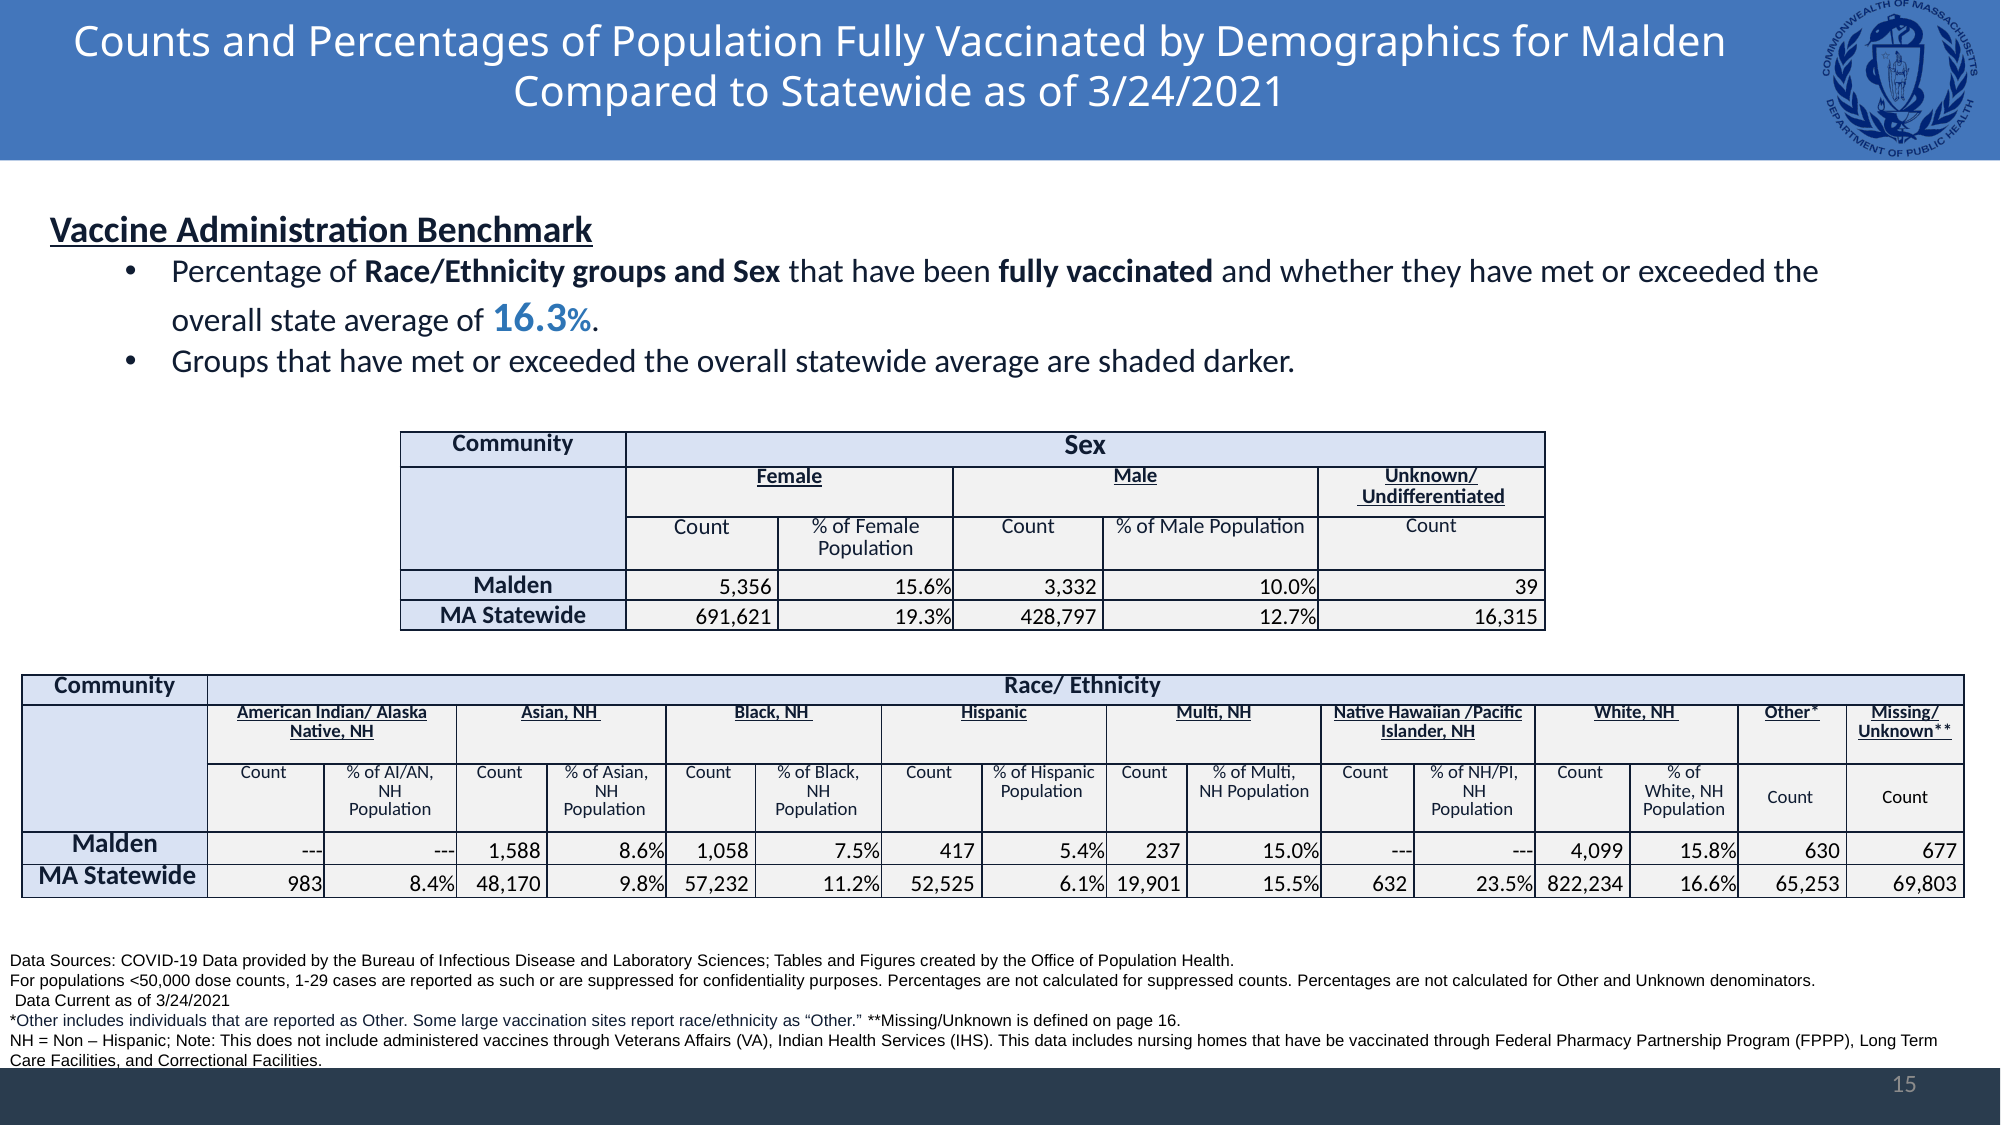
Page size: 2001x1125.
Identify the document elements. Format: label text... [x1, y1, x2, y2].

table_cell 5,356 [627, 571, 777, 599]
picture [1821, 0, 1979, 158]
table_cell % of Multi, NH Population [1188, 765, 1320, 831]
table_cell % of Asian, NH Population [548, 765, 665, 831]
table_cell --- [208, 833, 323, 864]
text_box Vaccine Administration Benchmark Percentage of Race/Ethnicity groups and Sex that have been fully vaccinated and whether they have met or exceeded the overall state average of 16.3%. Groups that have met or exceeded the overall statewide average are shaded darker. [34, 197, 1911, 387]
table_cell Male [954, 468, 1317, 516]
table_cell 10.0% [1104, 571, 1317, 599]
table_cell 5.4% [983, 833, 1106, 864]
table_cell 11.2% [756, 865, 881, 897]
table_cell 52,525 [882, 865, 981, 897]
table_cell Count [457, 765, 546, 831]
table_cell 16,315 [1319, 601, 1544, 629]
table_cell --- [1322, 833, 1413, 864]
table_cell % of Hispanic Population [983, 765, 1106, 831]
table_cell 677 [1847, 833, 1963, 864]
table_cell 15.8% [1631, 833, 1737, 864]
table_cell 4,099 [1536, 833, 1629, 864]
table_cell 15.6% [779, 571, 952, 599]
table_cell American Indian/ Alaska Native, NH [208, 706, 456, 763]
table_cell Count [882, 765, 981, 831]
slide_number 15 [1483, 1077, 1932, 1120]
table_cell Count [208, 765, 323, 831]
table_cell % of Black, NH Population [756, 765, 881, 831]
table_cell 7.5% [756, 833, 881, 864]
table_cell 1,058 [667, 833, 755, 864]
table_cell MA Statewide [401, 601, 625, 629]
table_cell 19,901 [1107, 865, 1186, 897]
table_cell Count [1322, 765, 1413, 831]
table_cell 417 [882, 833, 981, 864]
table_cell 15.5% [1188, 865, 1320, 897]
table_cell Asian, NH [457, 706, 665, 763]
table_cell Malden [401, 571, 625, 599]
table_cell 3,332 [954, 571, 1102, 599]
table_cell 632 [1322, 865, 1413, 897]
table_cell 19.3% [779, 601, 952, 629]
table_cell Count [627, 518, 777, 569]
table_cell --- [1415, 833, 1534, 864]
table_cell 12.7% [1104, 601, 1317, 629]
table_cell Count [1319, 518, 1544, 569]
table_cell [23, 706, 207, 831]
table_cell Missing/Unknown** [1847, 706, 1963, 763]
table_cell 16.6% [1631, 865, 1737, 897]
table_cell 48,170 [457, 865, 546, 897]
table_cell 822,234 [1536, 865, 1629, 897]
table_cell Count [1536, 765, 1629, 831]
title Counts and Percentages of Population Fully Vaccinated by Demographics for Malden Compared to Statewide as of 3/24/2021 [0, 6, 1800, 157]
table_cell 23.5% [1415, 865, 1534, 897]
table_cell 57,232 [667, 865, 755, 897]
table_header Community [401, 433, 625, 466]
table_cell 428,797 [954, 601, 1102, 629]
table_cell Other* [1739, 706, 1846, 763]
table_cell 8.6% [548, 833, 665, 864]
table_cell % of Male Population [1104, 518, 1317, 569]
table_cell 691,621 [627, 601, 777, 629]
table_cell 1,588 [457, 833, 546, 864]
table_cell Count [954, 518, 1102, 569]
table_cell Count [667, 765, 755, 831]
table_cell Female [627, 468, 952, 516]
table_cell 9.8% [548, 865, 665, 897]
table_cell [401, 468, 625, 569]
table_header Race/ Ethnicity [208, 676, 1963, 704]
table_cell Multi, NH [1107, 706, 1320, 763]
table_cell 39 [1319, 571, 1544, 599]
table_cell Hispanic [882, 706, 1106, 763]
table_cell 237 [1107, 833, 1186, 864]
table_header Community [23, 676, 207, 704]
table_cell 69,803 [1847, 865, 1963, 897]
table_cell MA Statewide [23, 865, 207, 897]
table_cell 983 [208, 865, 323, 897]
table_cell 630 [1739, 833, 1846, 864]
table_cell 6.1% [983, 865, 1106, 897]
table_cell 8.4% [325, 865, 456, 897]
table_cell Malden [23, 833, 207, 864]
text_box Data Sources: COVID-19 Data provided by the Bureau of Infectious Disease and Laboratory Sciences; Tables and Figures created by the Office of Population Health. For populations <50,000 dose counts, 1-29 cases are reported as such or are suppressed for confidentiality purposes. Percentages are not calculated for suppressed counts. Percentages are not calculated for Other and Unknown denominators. Data Current as of 3/24/2021 *Other includes individuals that are reported as Other. Some large vaccination sites report race/ethnicity as “Other.” **Missing/Unknown is defined on page 16. NH = Non – Hispanic; Note: This does not include administered vaccines through Veterans Affairs (VA), Indian Health Services (IHS). This data includes nursing homes that have be vaccinated through Federal Pharmacy Partnership Program (FPPP), Long Term Care Facilities, and Correctional Facilities. [0, 942, 1979, 1077]
table_cell Count [1739, 765, 1846, 831]
table_cell % of NH/PI, NH Population [1415, 765, 1534, 831]
table_cell % of Female Population [779, 518, 952, 569]
table_header Sex [627, 433, 1544, 466]
table_cell 65,253 [1739, 865, 1846, 897]
table_cell 15.0% [1188, 833, 1320, 864]
table_cell White, NH [1536, 706, 1737, 763]
table_cell Count [1847, 765, 1963, 831]
table_cell % of White, NH Population [1631, 765, 1737, 831]
table_cell --- [325, 833, 456, 864]
table_cell Count [1107, 765, 1186, 831]
table_cell Unknown/ Undifferentiated [1319, 468, 1544, 516]
table_cell % of AI/AN, NH Population [325, 765, 456, 831]
table_cell Native Hawaiian /Pacific Islander, NH [1322, 706, 1534, 763]
table_cell Black, NH [667, 706, 881, 763]
